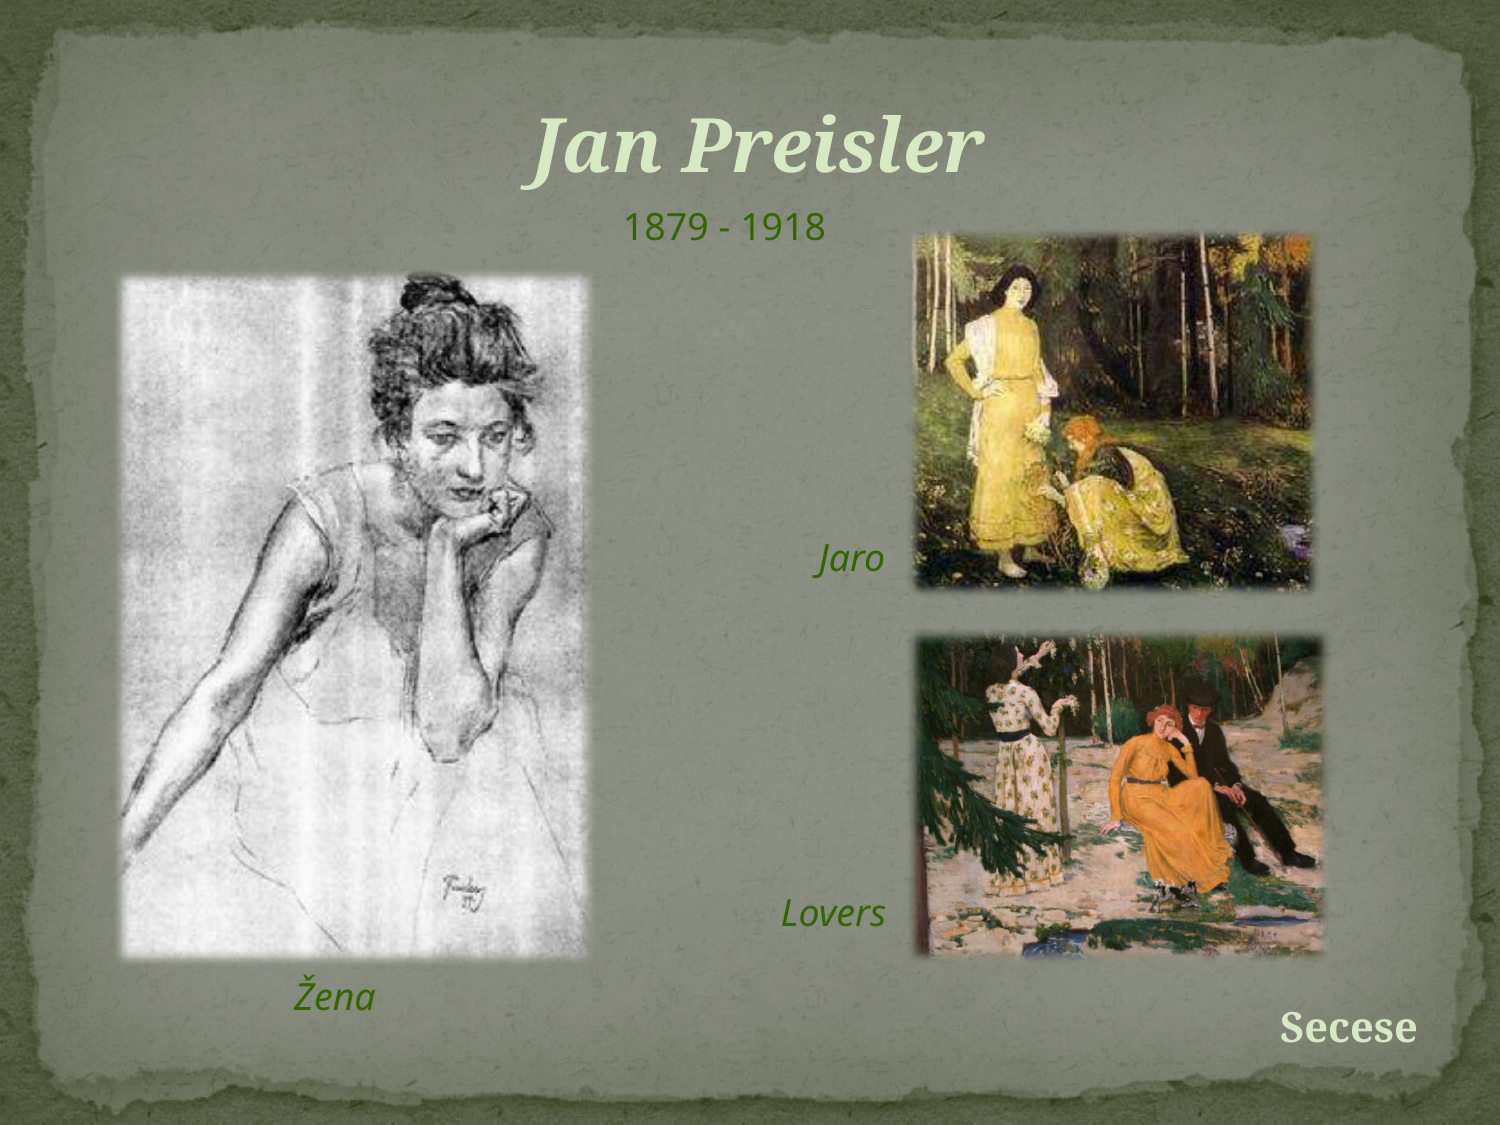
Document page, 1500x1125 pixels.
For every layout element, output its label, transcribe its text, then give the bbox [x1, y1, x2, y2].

text_box Secese [1257, 993, 1441, 1058]
text_box Lovers [765, 881, 894, 942]
text_box Žena [279, 977, 391, 1026]
text_box Jan Preisler [517, 89, 1000, 195]
text_box Jaro [803, 527, 894, 587]
picture [907, 628, 1332, 965]
picture [114, 268, 596, 967]
picture [907, 228, 1321, 599]
text_box 1879 - 1918 [608, 195, 842, 256]
